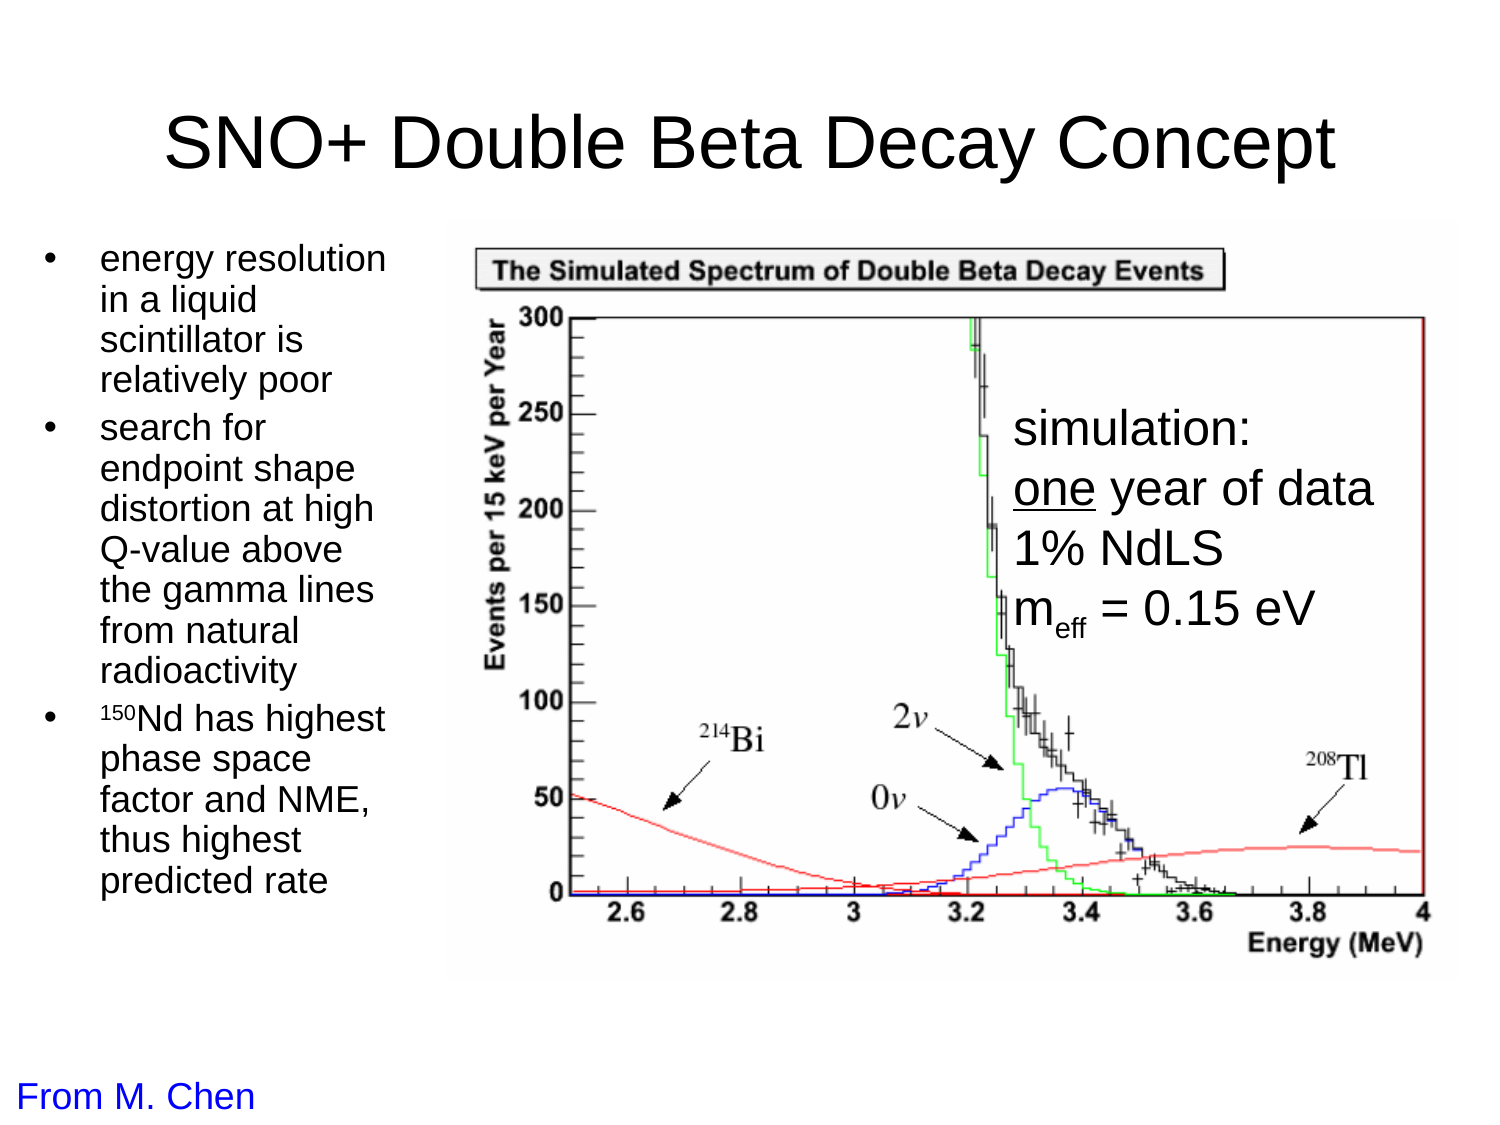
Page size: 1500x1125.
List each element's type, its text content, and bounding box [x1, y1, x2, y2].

list energy resolution in a liquid scintillator is relatively poor search for endpoint shape distortion at high Q-value above the gamma lines from natural radioactivity 150Nd has highest phase space factor and NME, thus highest predicted rate [28, 231, 415, 980]
title SNO+ Double Beta Decay Concept [74, 44, 1426, 233]
text_box From M. Chen [1, 1064, 271, 1125]
picture [446, 219, 1460, 980]
